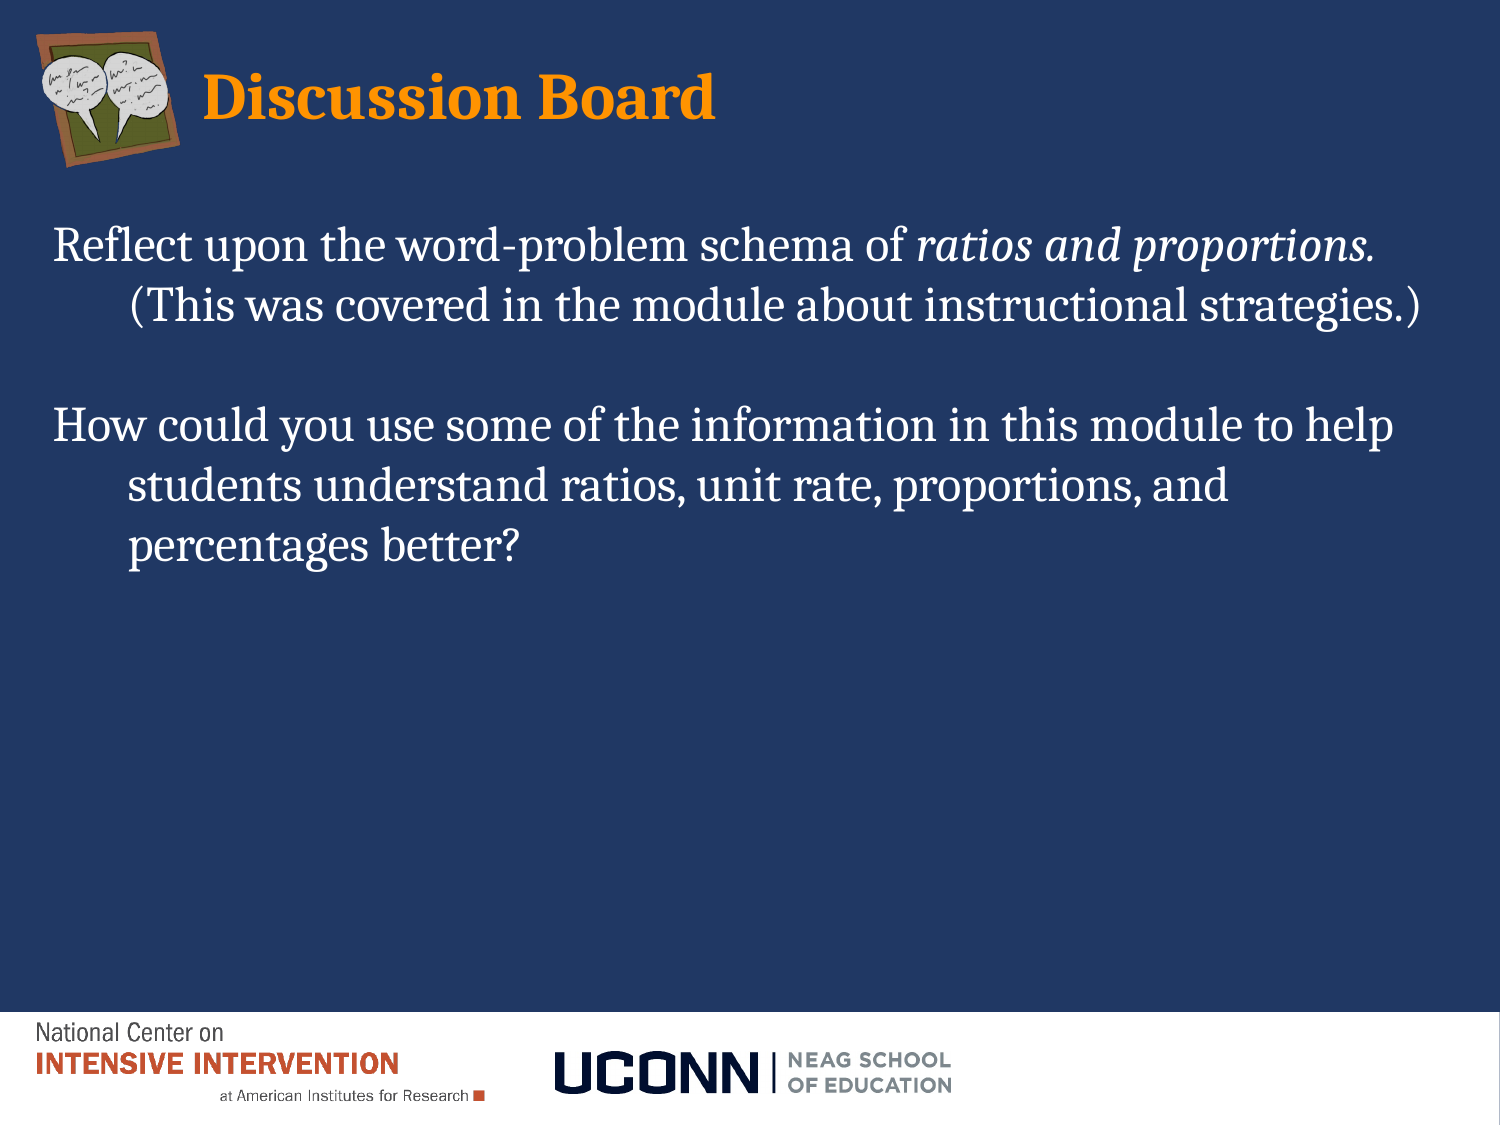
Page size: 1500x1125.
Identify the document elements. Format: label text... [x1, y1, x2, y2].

picture [30, 1014, 491, 1109]
picture [555, 1051, 951, 1094]
picture [32, 27, 183, 173]
list Reflect upon the word-problem schema of ratios and proportions. (This was covered in the module about instructional strategies.) How could you use some of the information in this module to help students understand ratios, unit rate, proportions, and percentages better? [37, 204, 1463, 999]
title Discussion Board [187, 37, 1463, 158]
